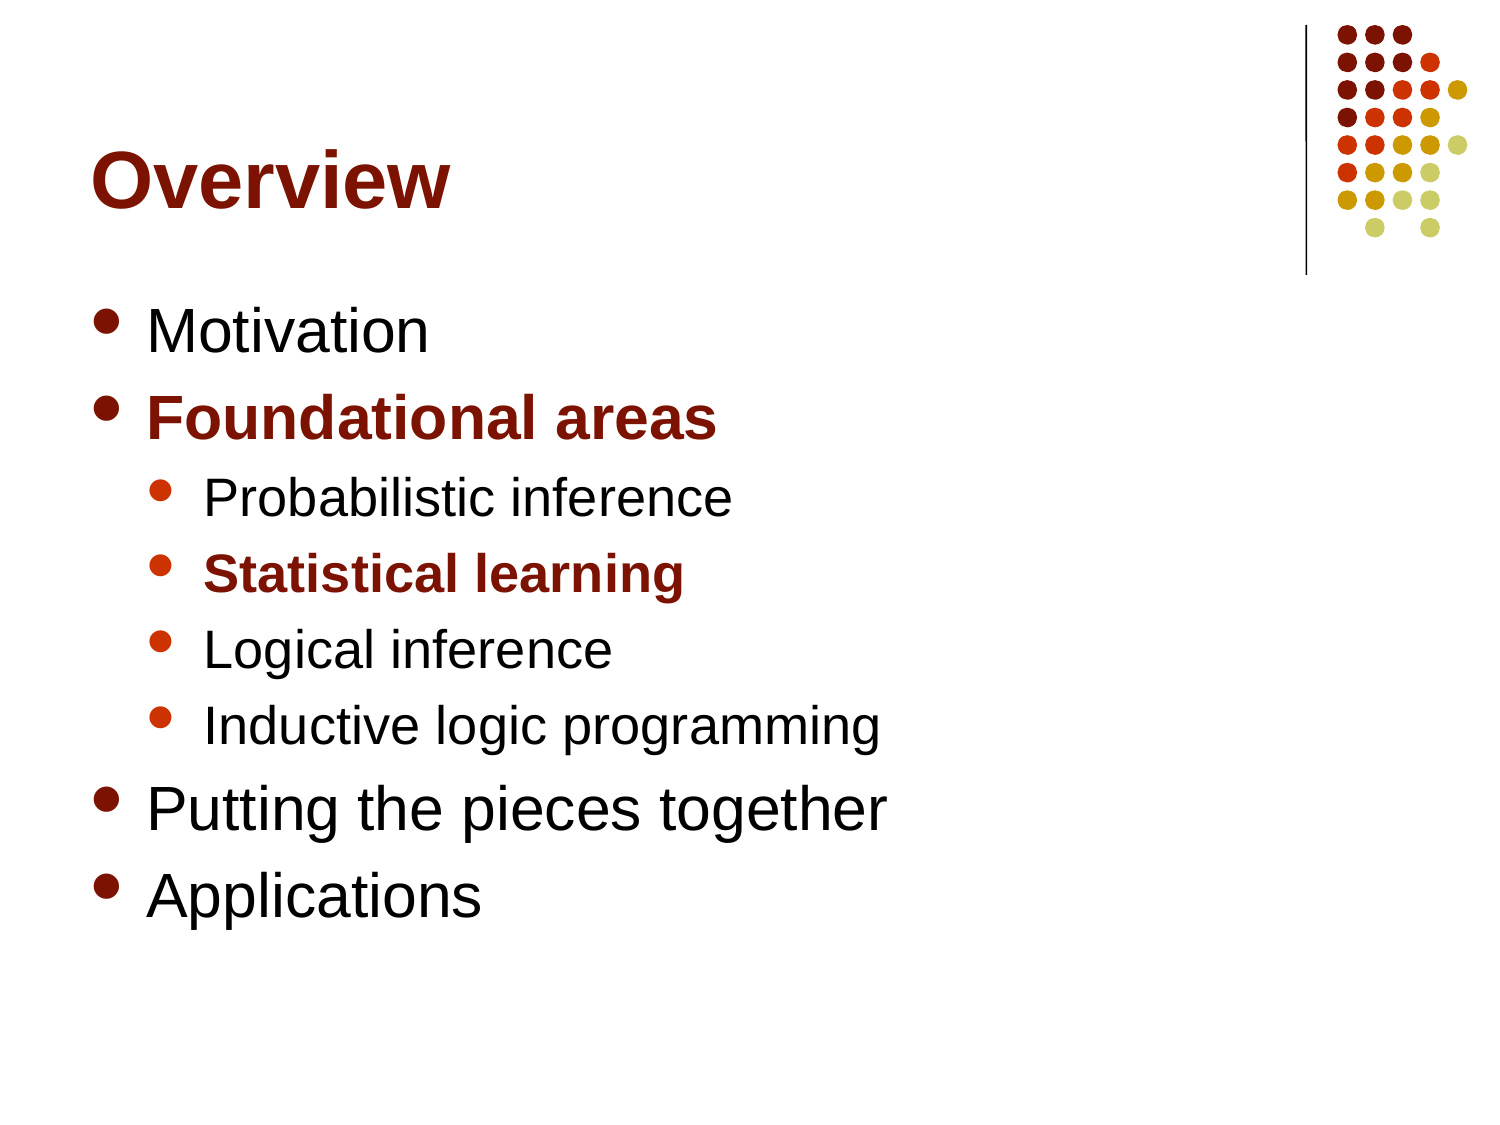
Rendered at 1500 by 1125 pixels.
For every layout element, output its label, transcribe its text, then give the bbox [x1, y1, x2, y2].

title Overview [74, 19, 1313, 233]
list Motivation Foundational areas Probabilistic inference Statistical learning Logical inference Inductive logic programming Putting the pieces together Applications [74, 281, 1426, 1006]
